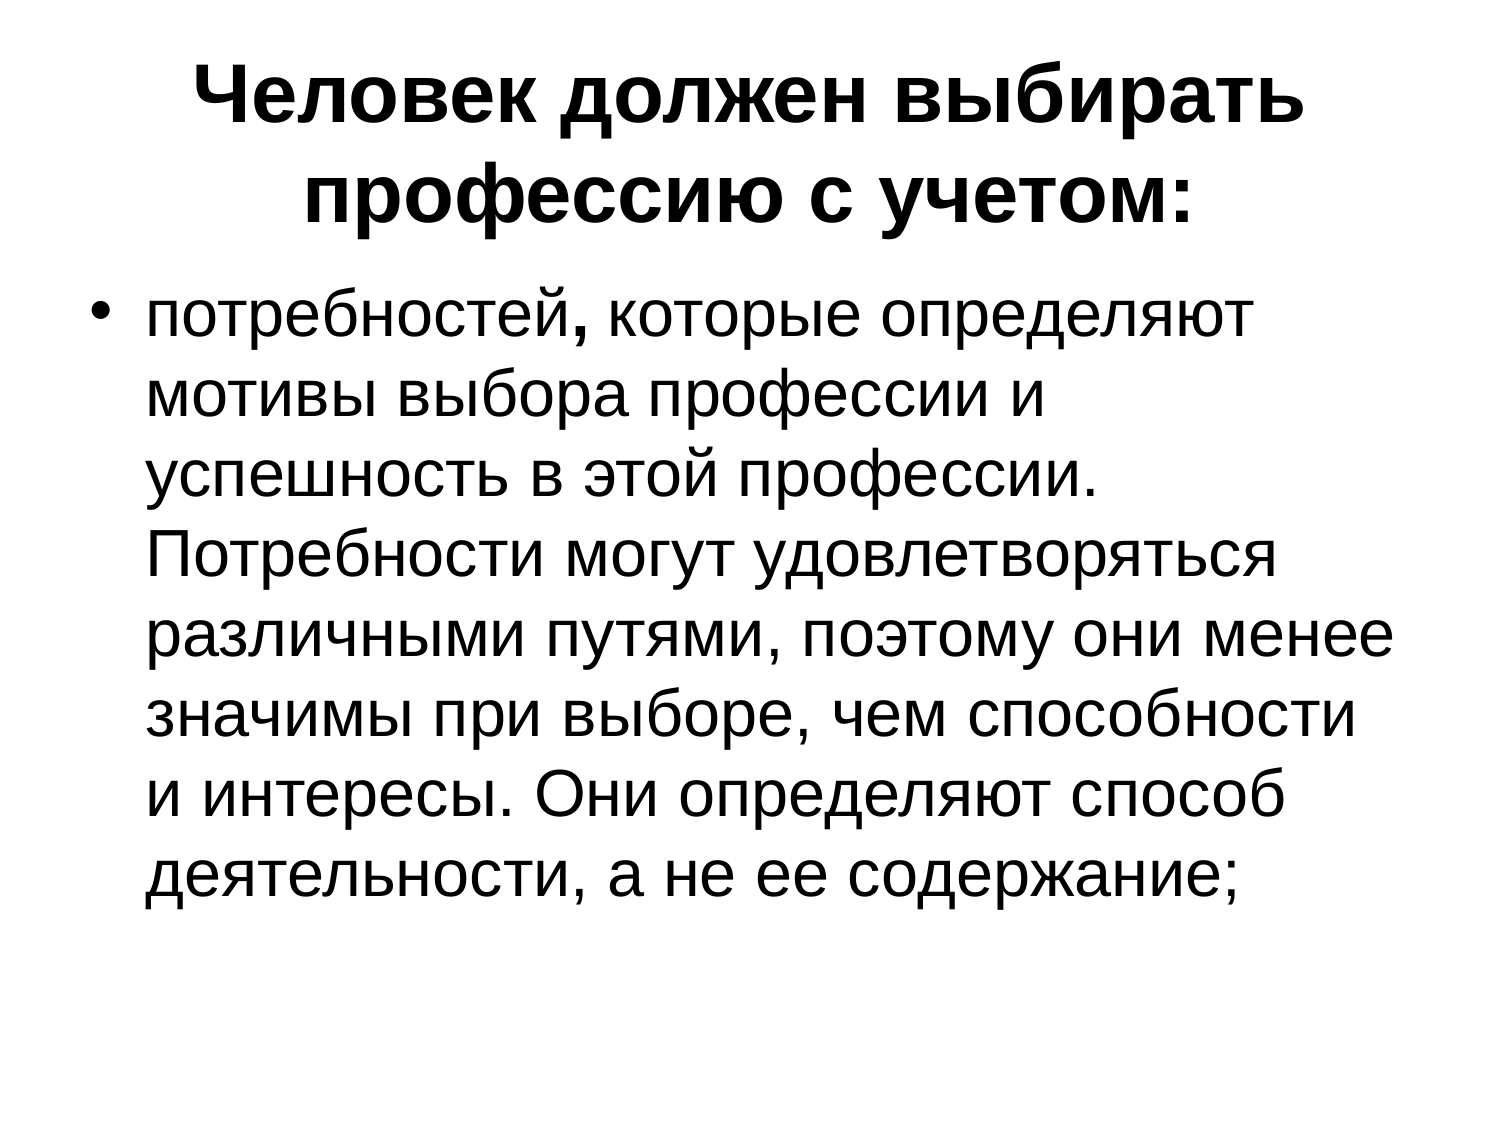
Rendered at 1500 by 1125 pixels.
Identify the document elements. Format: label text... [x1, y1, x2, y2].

text_box Человек должен выбирать профессию с учетом: [74, 31, 1425, 247]
text_box потребностей, которые определяют мотивы выбора профессии и успешность в этой профессии. Потребности могут удовлетворяться различными путями, поэтому они менее значимы при выборе, чем способности и интересы. Они определяют способ деятельности, а не ее содержание; [74, 262, 1425, 1005]
